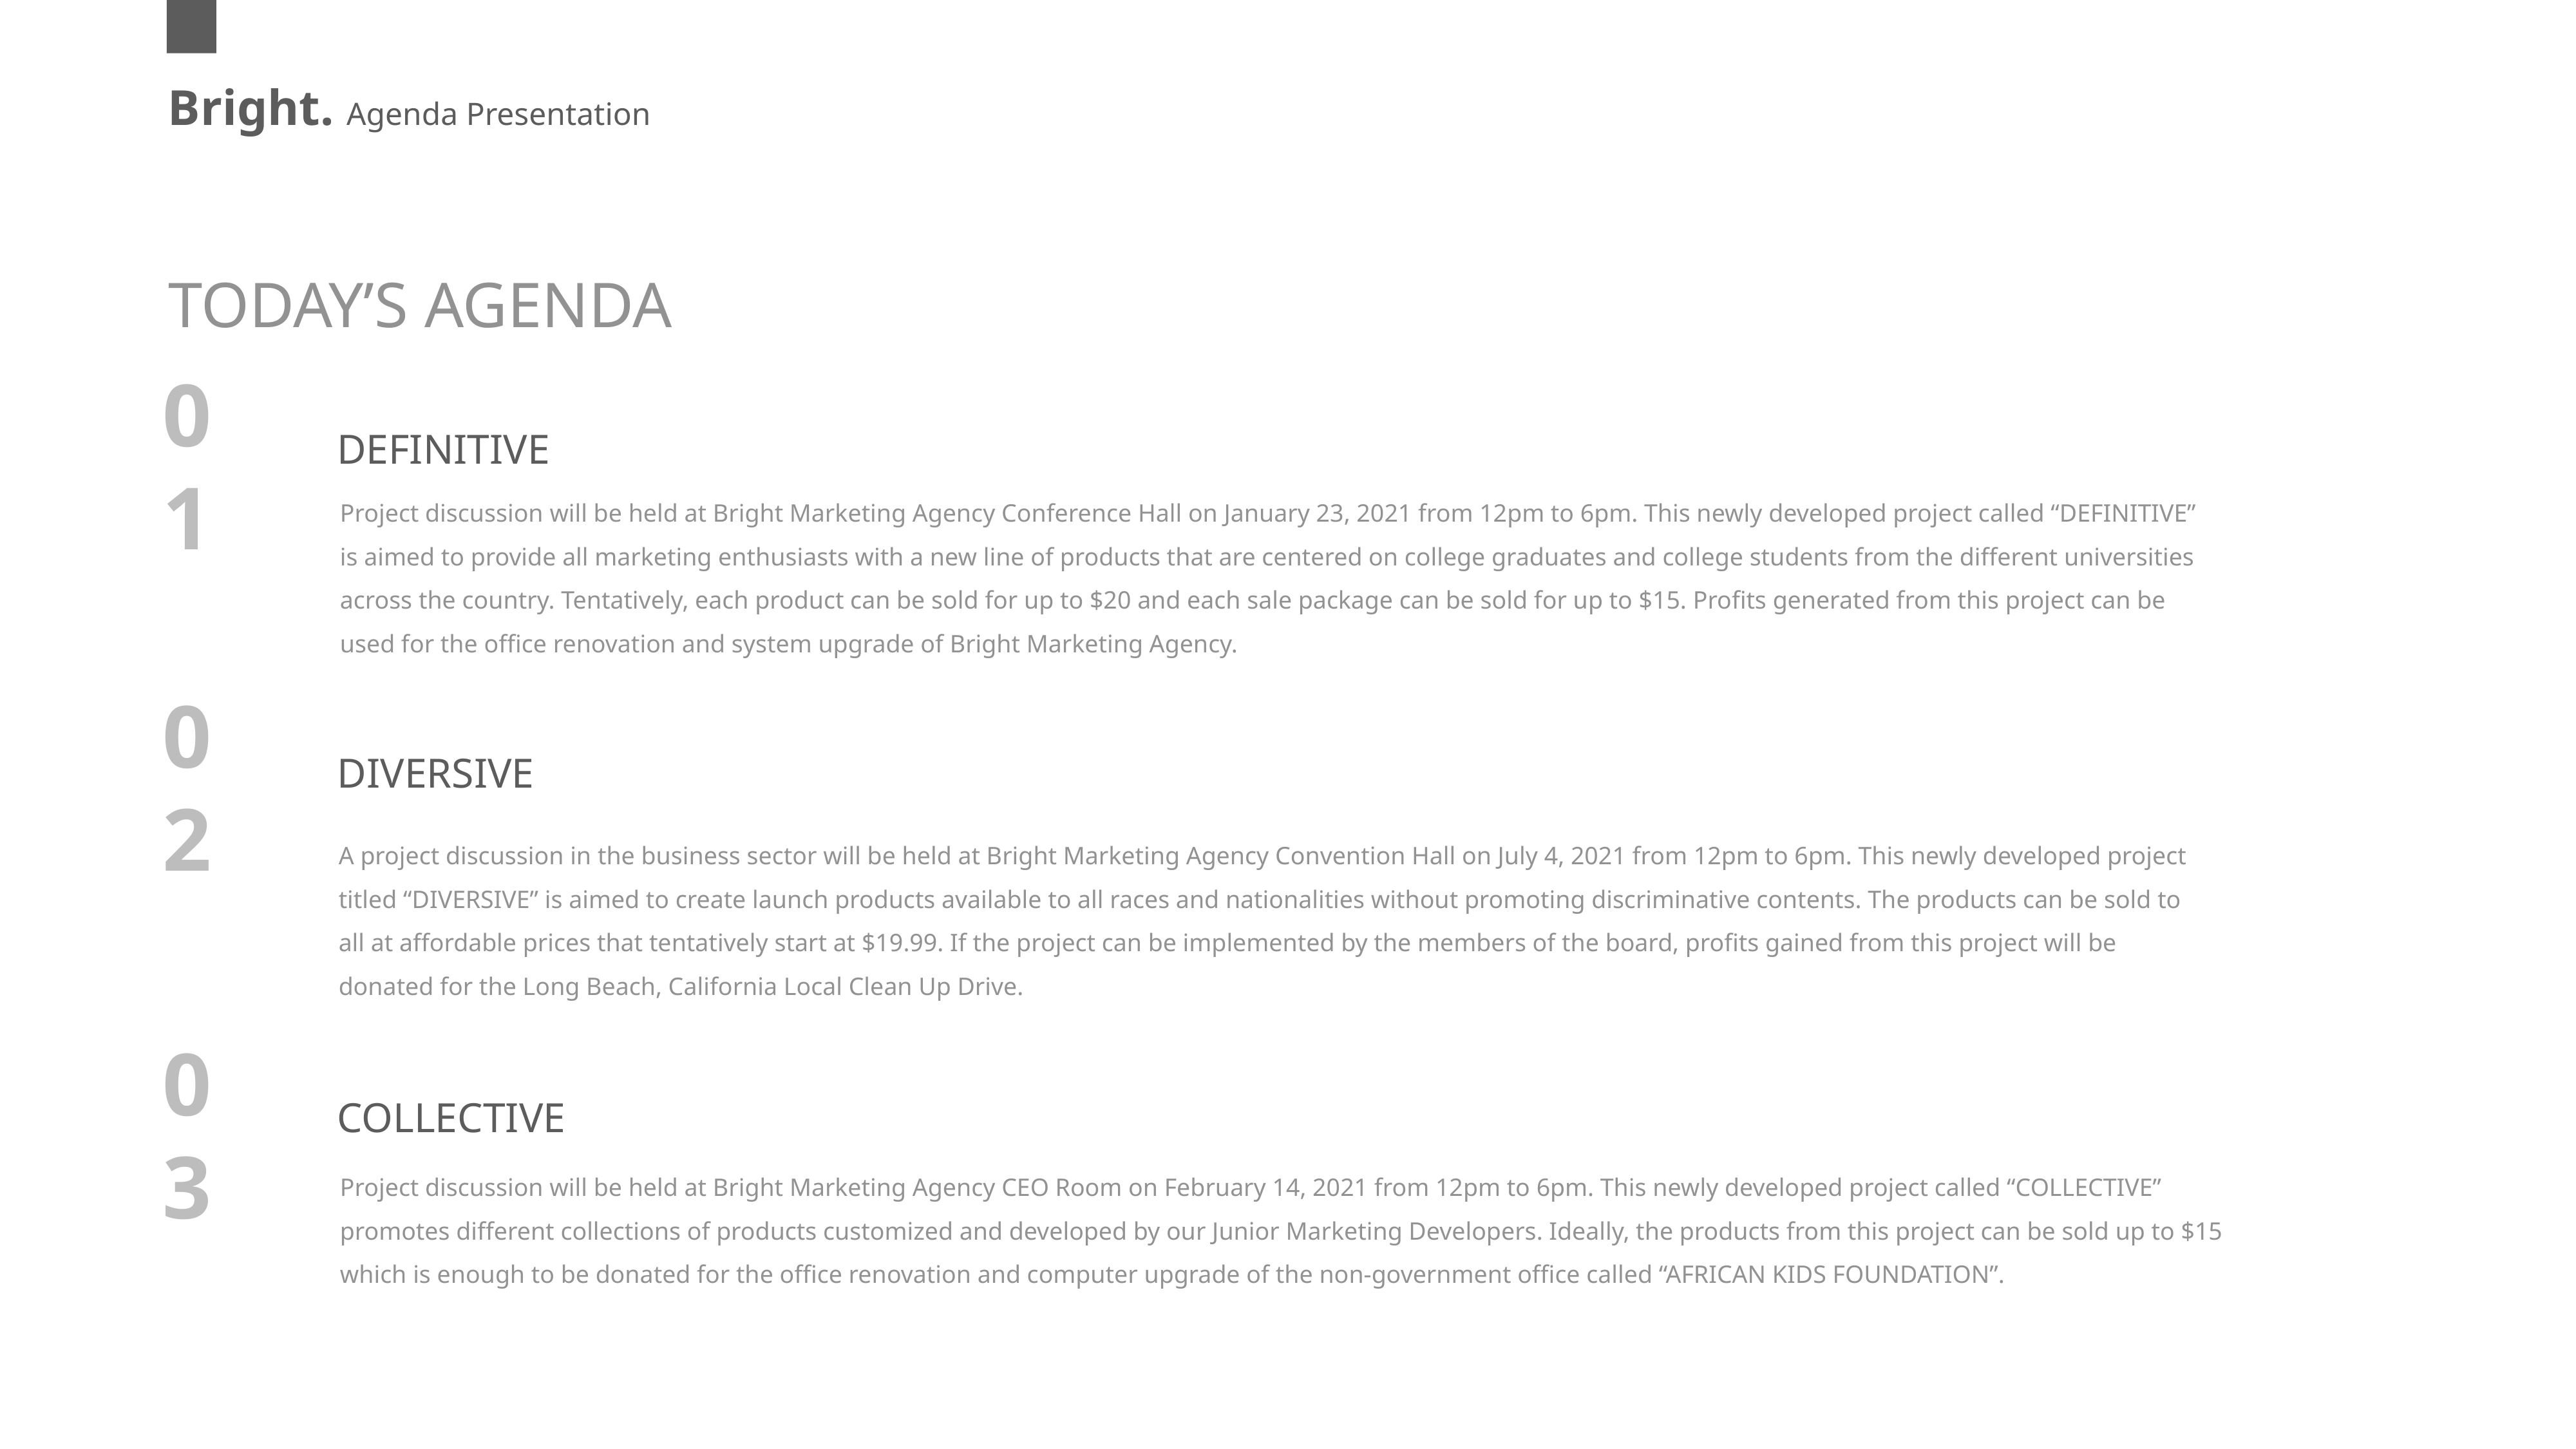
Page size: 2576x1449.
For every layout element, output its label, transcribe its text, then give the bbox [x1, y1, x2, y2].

text_box DEFINITIVE [331, 419, 786, 488]
text_box A project discussion in the business sector will be held at Bright Marketing Agency Convention Hall on July 4, 2021 from 12pm to 6pm. This newly developed project titled “DIVERSIVE” is aimed to create launch products available to all races and nationalities without promoting discriminative contents. The products can be sold to all at affordable prices that tentatively start at $19.99. If the project can be implemented by the members of the board, profits gained from this project will be donated for the Long Beach, California Local Clean Up Drive. [333, 820, 2219, 1007]
text_box Bright. [157, 66, 345, 146]
text_box [166, 0, 216, 53]
text_box 01 [156, 406, 256, 521]
text_box COLLECTIVE [332, 1088, 1030, 1157]
text_box Agenda Presentation [332, 86, 666, 140]
text_box Project discussion will be held at Bright Marketing Agency CEO Room on February 14, 2021 from 12pm to 6pm. This newly developed project called “COLLECTIVE” promotes different collections of products customized and developed by our Junior Marketing Developers. Ideally, the products from this project can be sold up to $15 which is enough to be donated for the office renovation and computer upgrade of the non-government office called “AFRICAN KIDS FOUNDATION”. [334, 1151, 2245, 1294]
title TODAY’S AGENDA [162, 186, 891, 317]
text_box 02 [156, 728, 256, 843]
text_box 03 [156, 1075, 256, 1190]
text_box Project discussion will be held at Bright Marketing Agency Conference Hall on January 23, 2021 from 12pm to 6pm. This newly developed project called “DEFINITIVE” is aimed to provide all marketing enthusiasts with a new line of products that are centered on college graduates and college students from the different universities across the country. Tentatively, each product can be sold for up to $20 and each sale package can be sold for up to $15. Profits generated from this project can be used for the office renovation and system upgrade of Bright Marketing Agency. [334, 477, 2221, 664]
text_box DIVERSIVE [332, 743, 1081, 812]
